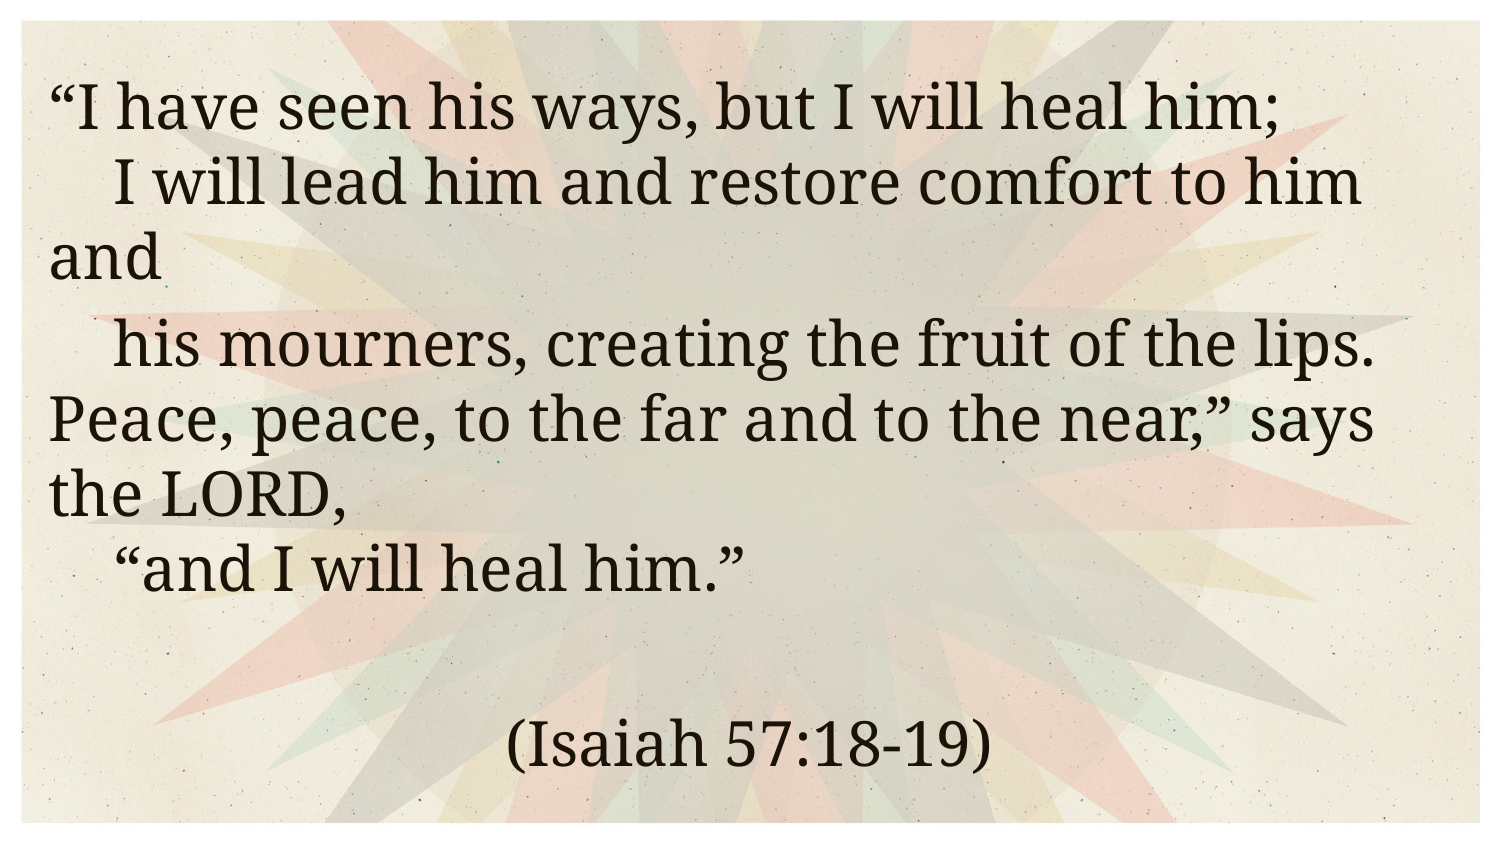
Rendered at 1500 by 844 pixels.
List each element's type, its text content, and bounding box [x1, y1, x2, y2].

picture [0, 0, 1500, 844]
list “I have seen his ways, but I will heal him; I will lead him and restore comfort to him and his mourners, creating the fruit of the lips. Peace, peace, to the far and to the near,” says the Lord, “and I will heal him.” (Isaiah 57:18-19) [33, 33, 1467, 812]
